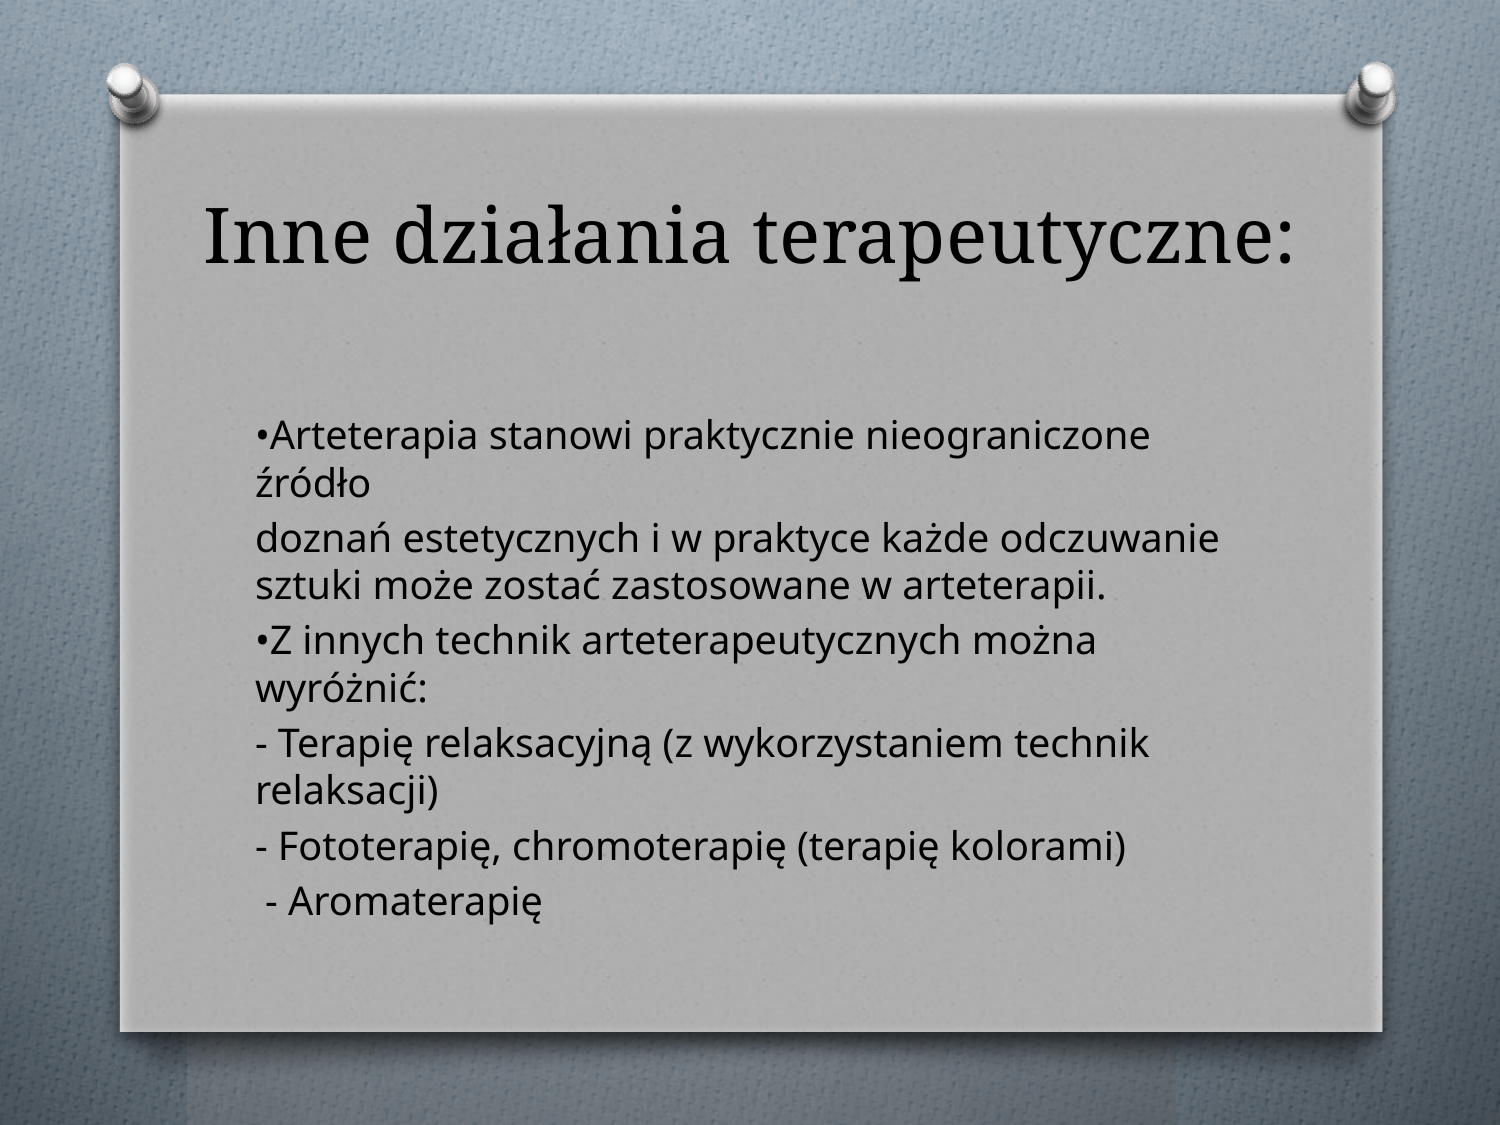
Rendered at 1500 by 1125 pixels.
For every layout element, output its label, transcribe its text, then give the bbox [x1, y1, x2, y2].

list •Arteterapia stanowi praktycznie nieograniczone źródło doznań estetycznych i w praktyce każde odczuwanie sztuki może zostać zastosowane w arteterapii. •Z innych technik arteterapeutycznych można wyróżnić: - Terapię relaksacyjną (z wykorzystaniem technik relaksacji) - Fototerapię, chromoterapię (terapię kolorami) - Aromaterapię [240, 347, 1257, 939]
title Inne działania terapeutyczne: [179, 134, 1323, 332]
picture [75, 29, 198, 153]
picture [1317, 35, 1439, 156]
